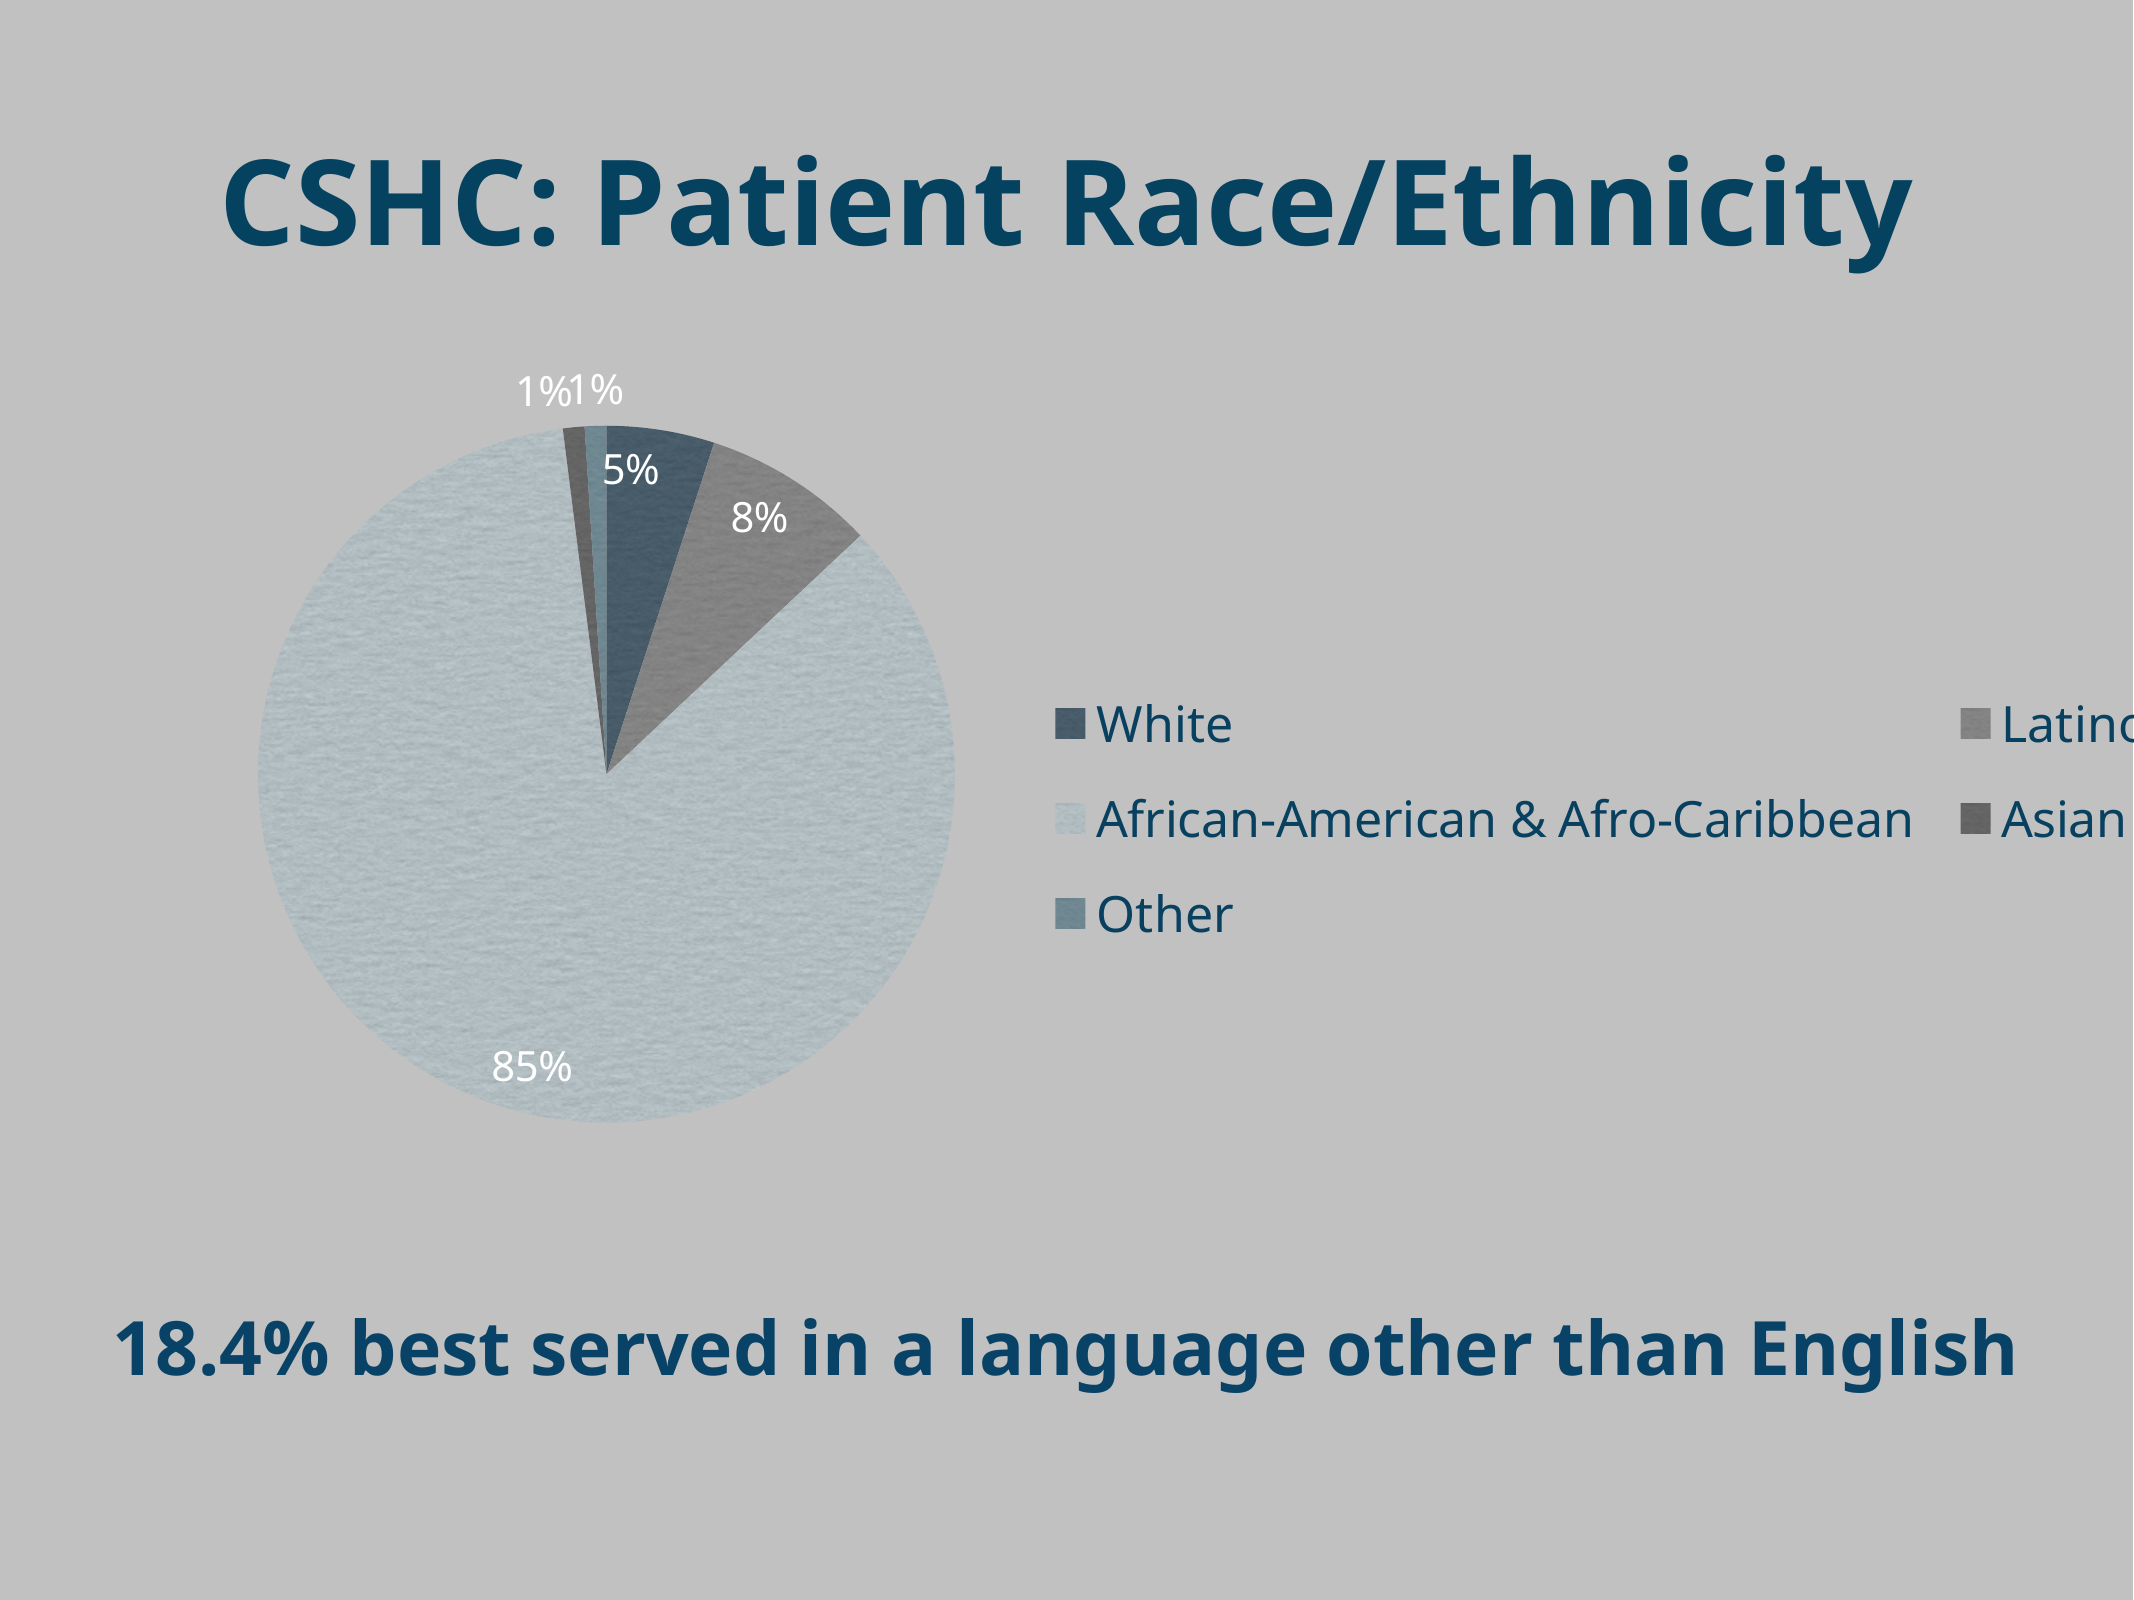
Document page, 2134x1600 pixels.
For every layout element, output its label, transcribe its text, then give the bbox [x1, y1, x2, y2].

text_box 18.4% best served in a language other than English [104, 1291, 2030, 1399]
chart [181, 354, 2134, 1205]
title CSHC: Patient Race/Ethnicity [149, 51, 1984, 345]
